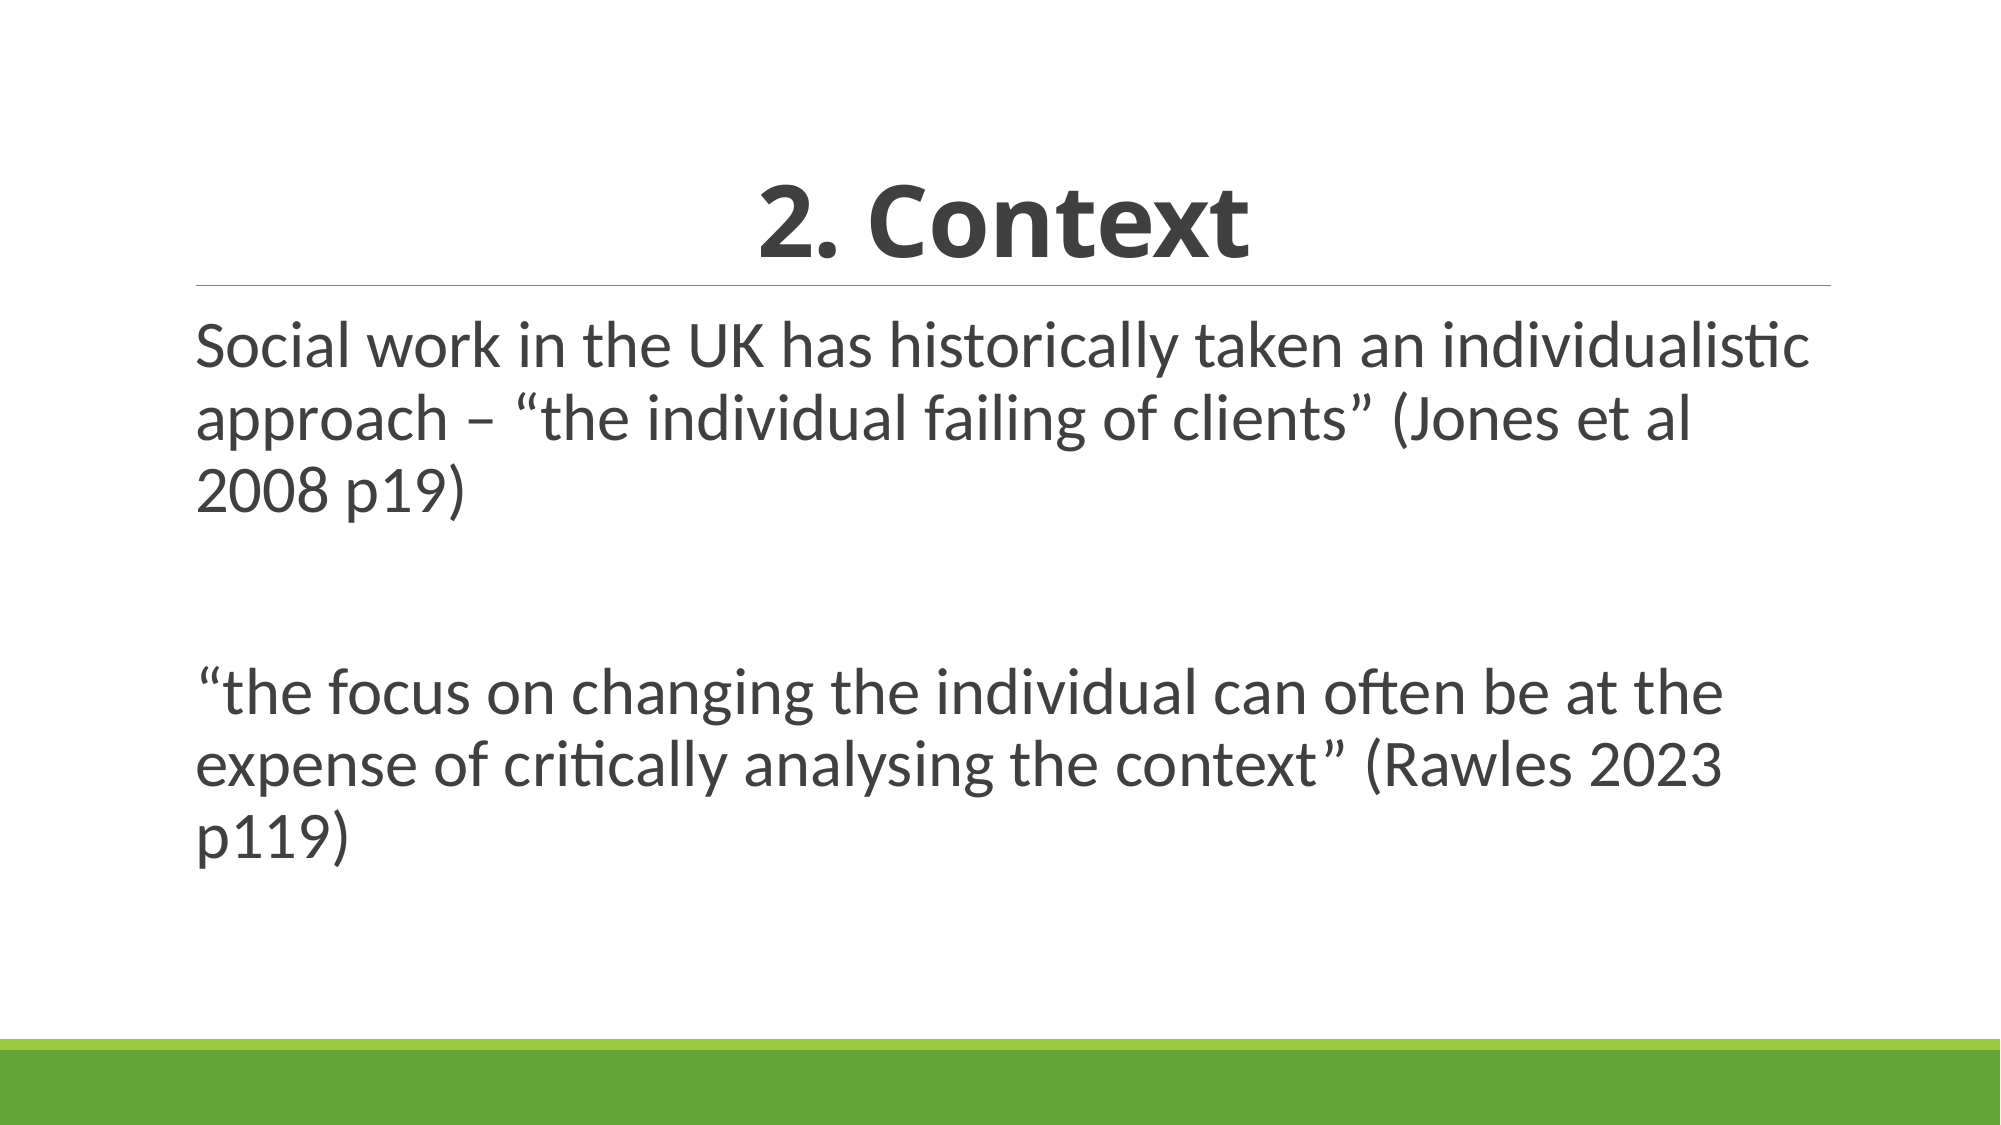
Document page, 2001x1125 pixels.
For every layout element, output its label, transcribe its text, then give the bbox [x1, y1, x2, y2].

list Social work in the UK has historically taken an individualistic approach – “the individual failing of clients” (Jones et al 2008 p19) “the focus on changing the individual can often be at the expense of critically analysing the context” (Rawles 2023 p119) [180, 302, 1830, 963]
title 2. Context [180, 47, 1830, 285]
